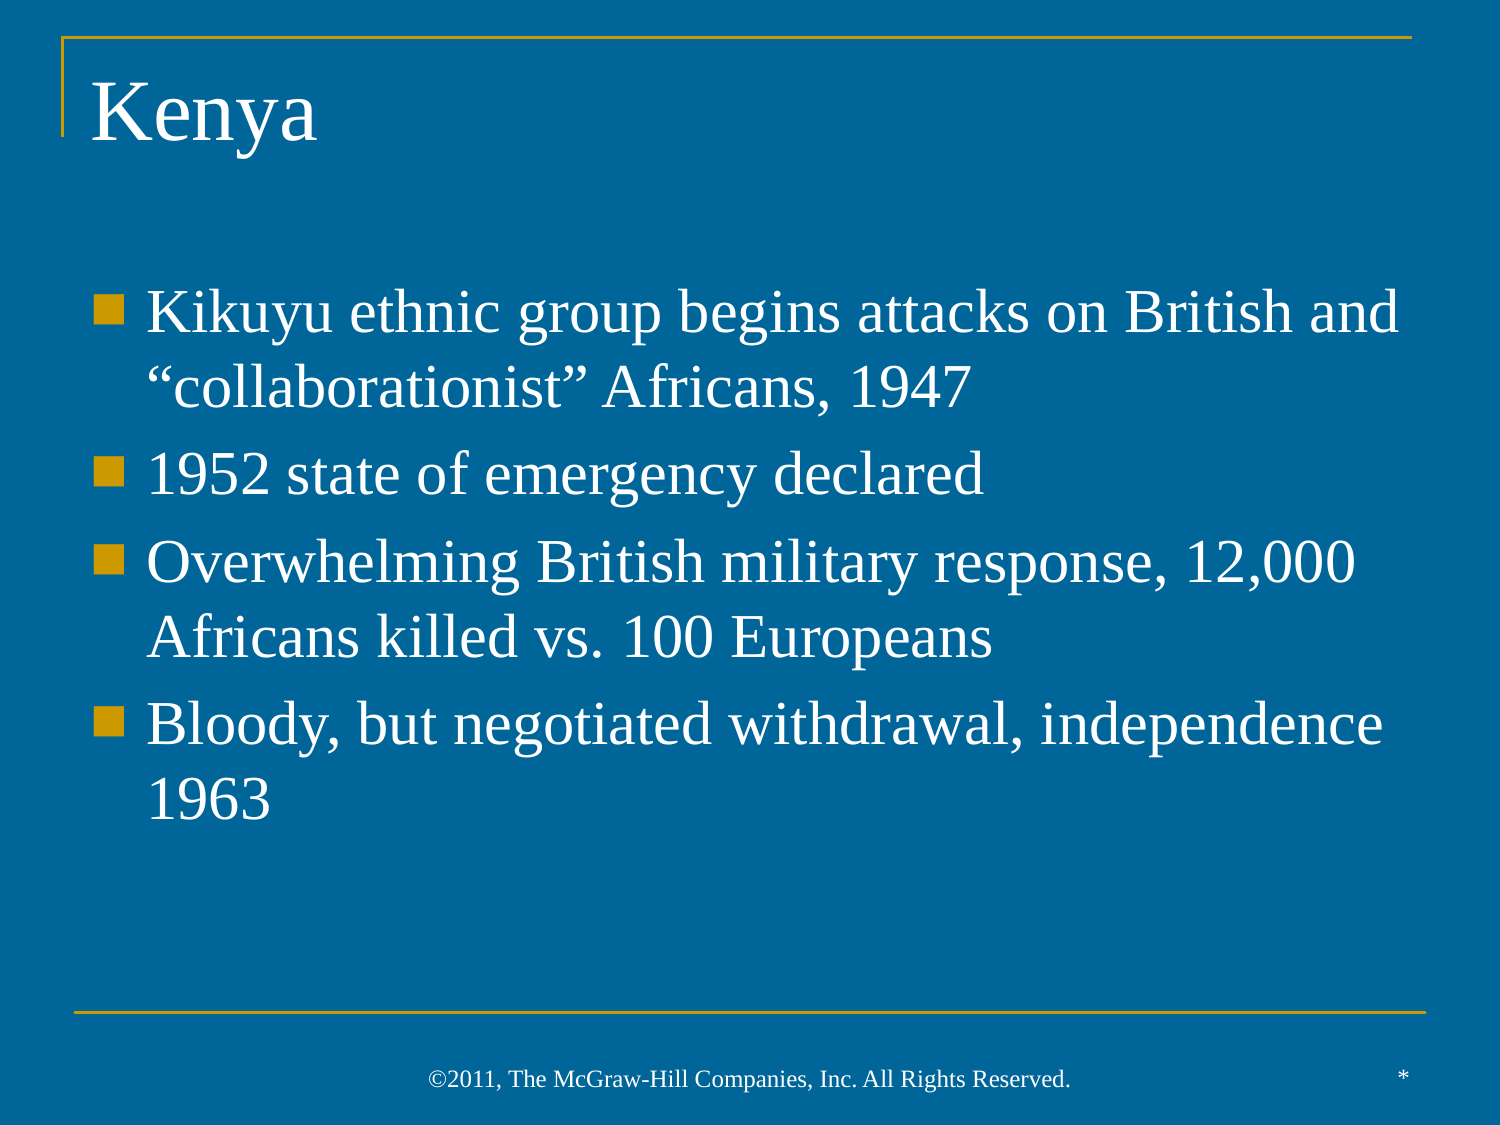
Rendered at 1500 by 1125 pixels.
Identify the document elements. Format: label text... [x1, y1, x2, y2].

text_box ©2011, The McGraw-Hill Companies, Inc. All Rights Reserved. [324, 1024, 1074, 1100]
title Kenya [75, 45, 1425, 233]
text_box * [1074, 1024, 1425, 1100]
list Kikuyu ethnic group begins attacks on British and “collaborationist” Africans, 1947 1952 state of emergency declared Overwhelming British military response, 12,000 Africans killed vs. 100 Europeans Bloody, but negotiated withdrawal, independence 1963 [75, 262, 1425, 1006]
